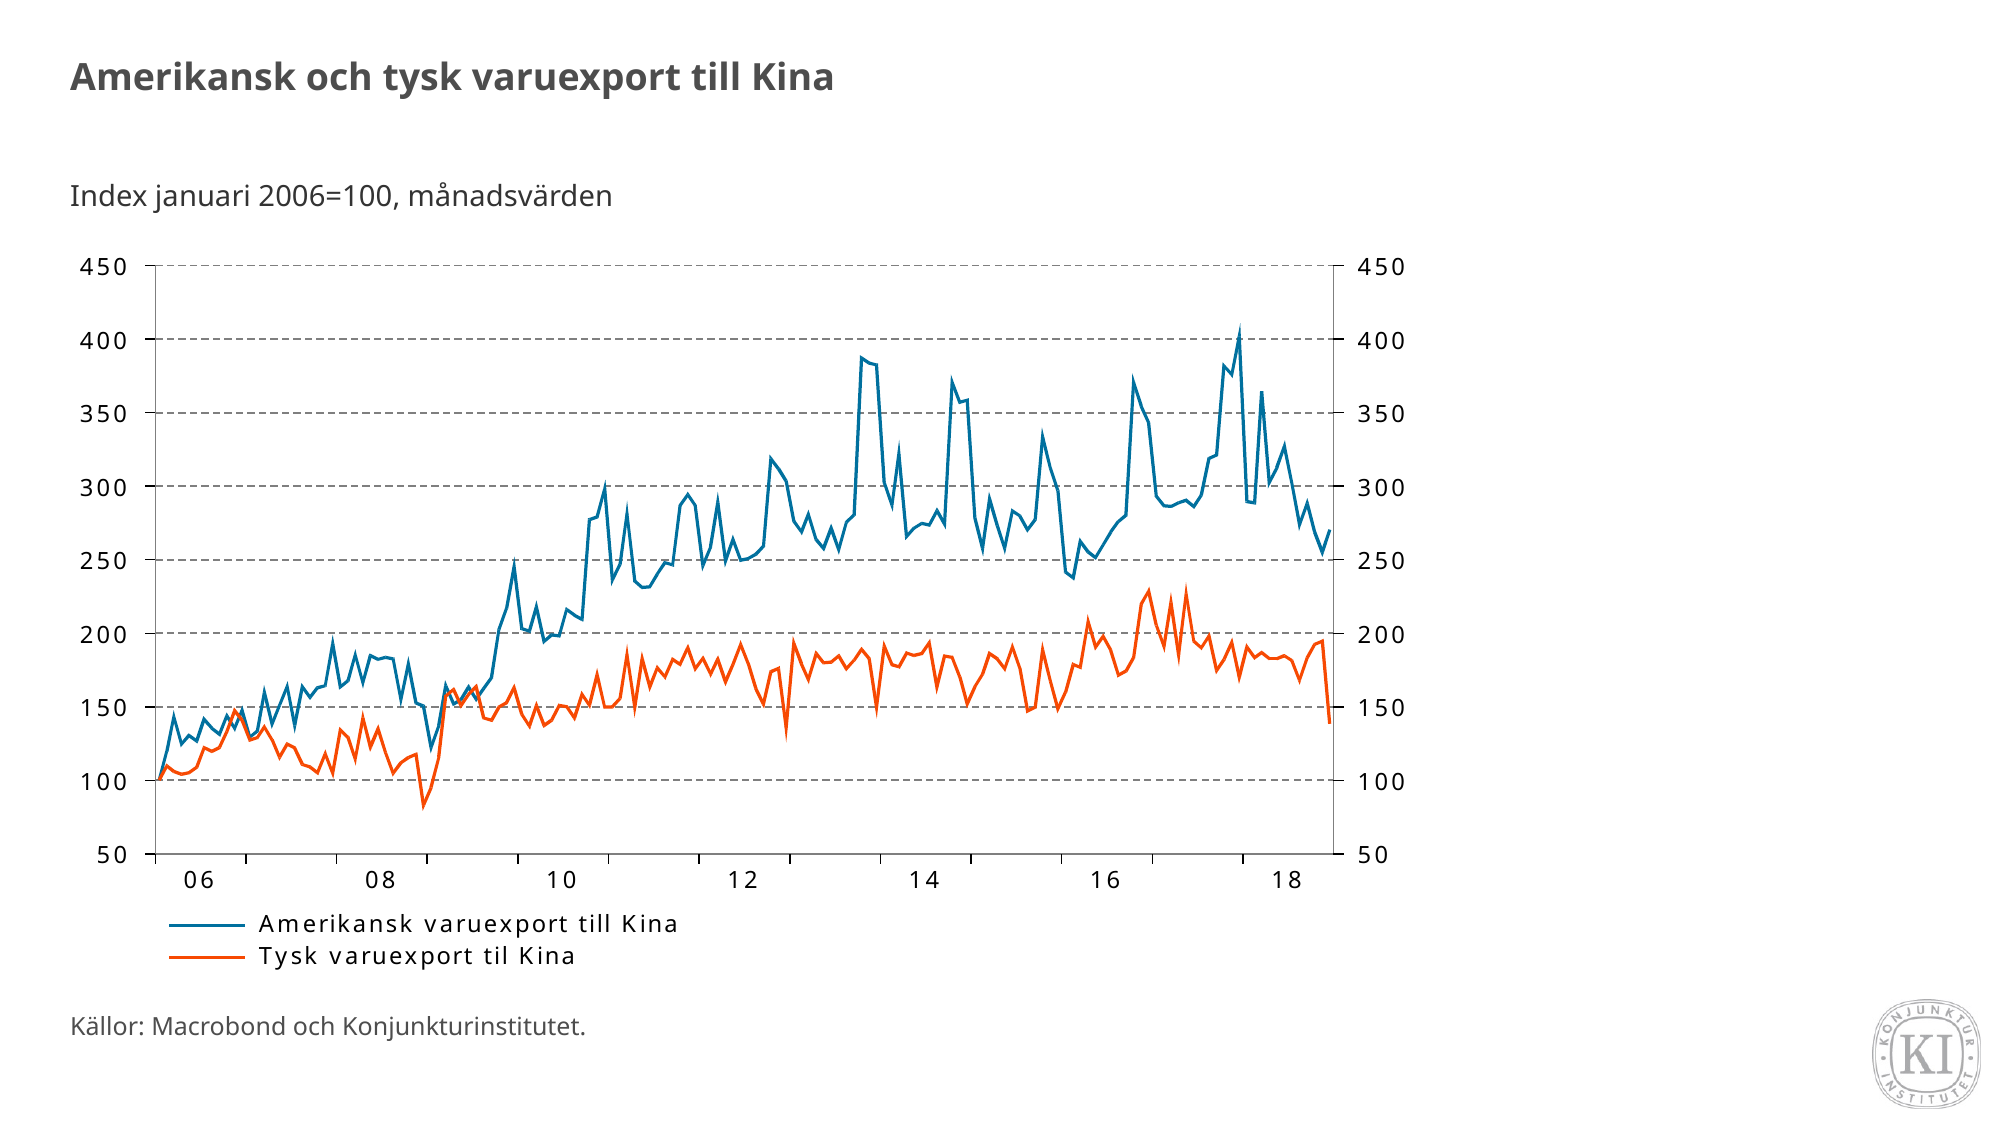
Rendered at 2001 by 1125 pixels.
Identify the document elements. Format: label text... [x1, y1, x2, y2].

subtitle Källor: Macrobond och Konjunkturinstitutet. [55, 1003, 1476, 1106]
picture [1872, 999, 1981, 1109]
title Amerikansk och tysk varuexport till Kina [55, 45, 1476, 128]
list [30, 228, 1453, 998]
list Index januari 2006=100, månadsvärden [55, 137, 1476, 220]
